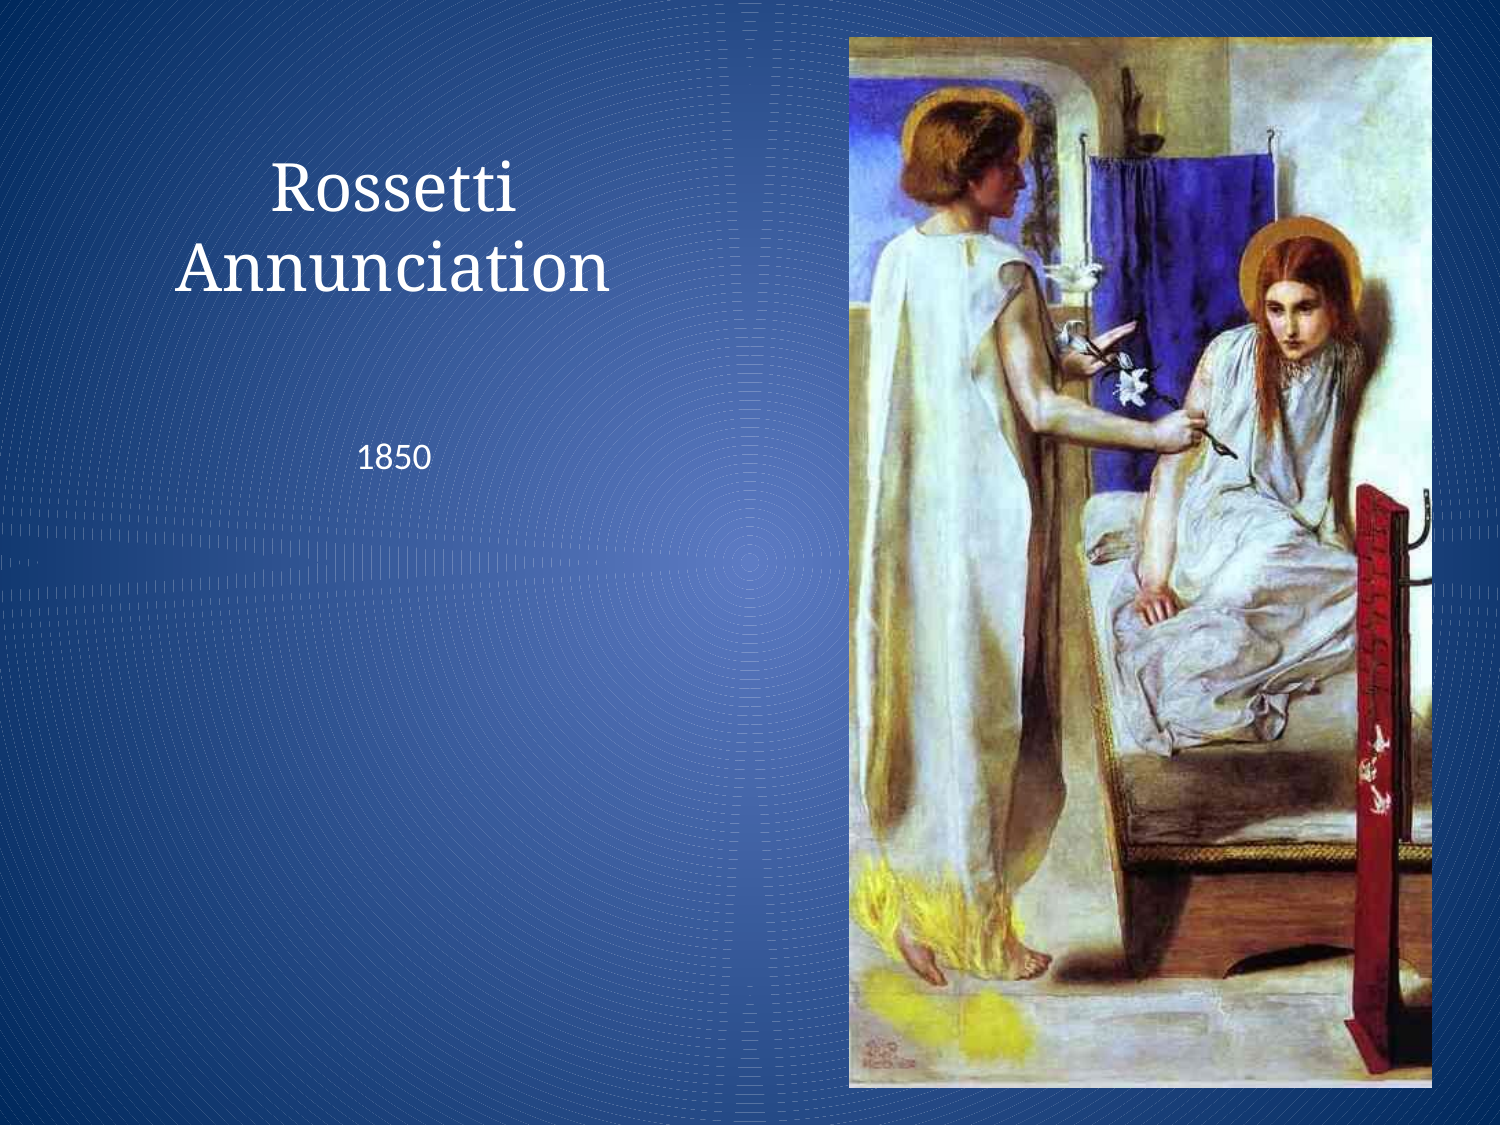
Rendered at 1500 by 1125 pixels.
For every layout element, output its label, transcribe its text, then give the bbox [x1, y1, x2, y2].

title Rossetti Annunciation [112, 99, 675, 350]
text_box 1850 [212, 424, 575, 485]
picture [849, 37, 1432, 1088]
